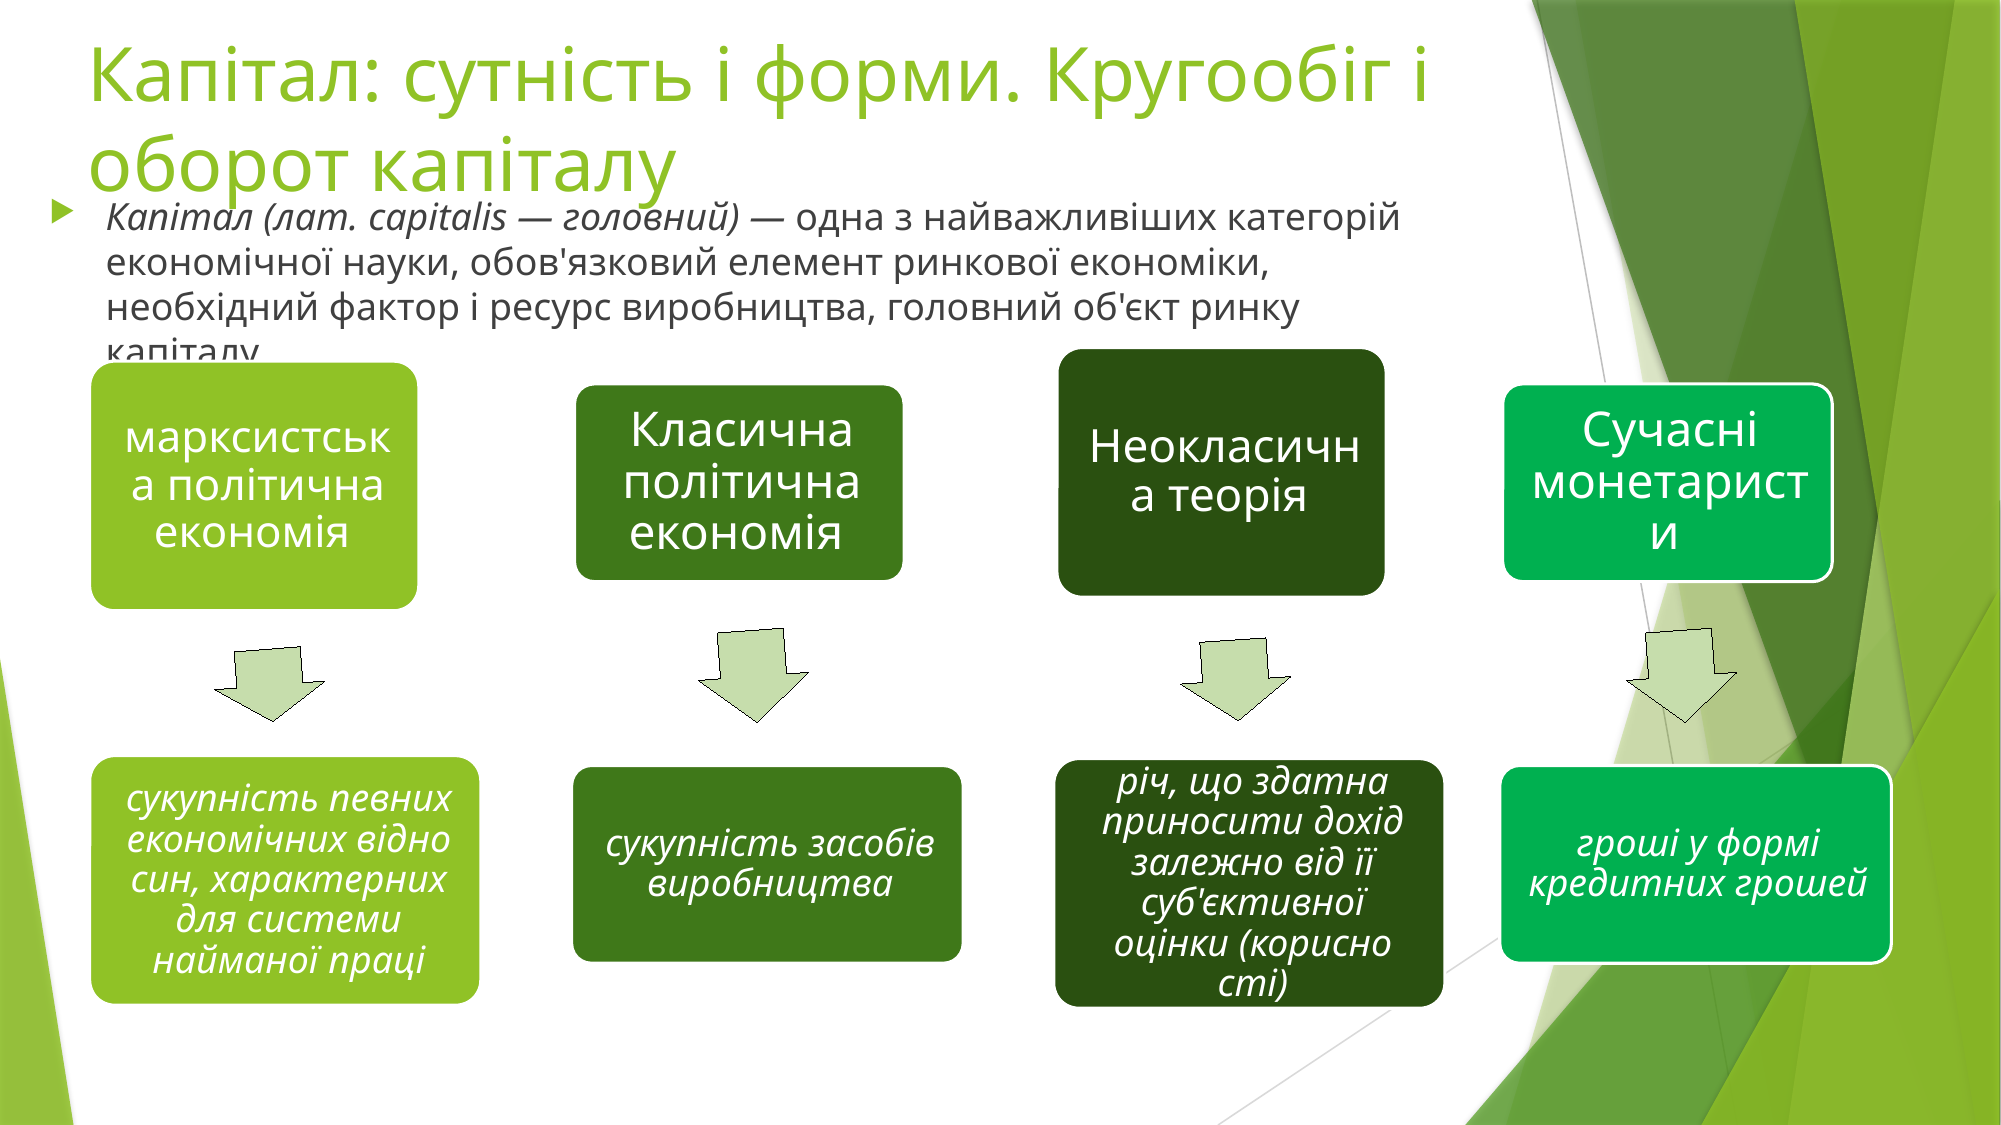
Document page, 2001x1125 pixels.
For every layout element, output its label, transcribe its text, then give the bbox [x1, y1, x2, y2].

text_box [1499, 347, 2000, 1125]
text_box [1053, 347, 1498, 1125]
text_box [89, 347, 570, 1125]
list Капітал (лат. capitalis — головний) — одна з найважливіших категорій економічної науки, обов'язковий елемент ринкової економіки, необхідний фактор і ресурс виробництва, головний об'єкт ринку капіталу [34, 185, 1445, 348]
title Капітал: сутність і форми. Кругообіг і оборот капіталу [72, 19, 1483, 237]
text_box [571, 347, 1052, 1125]
